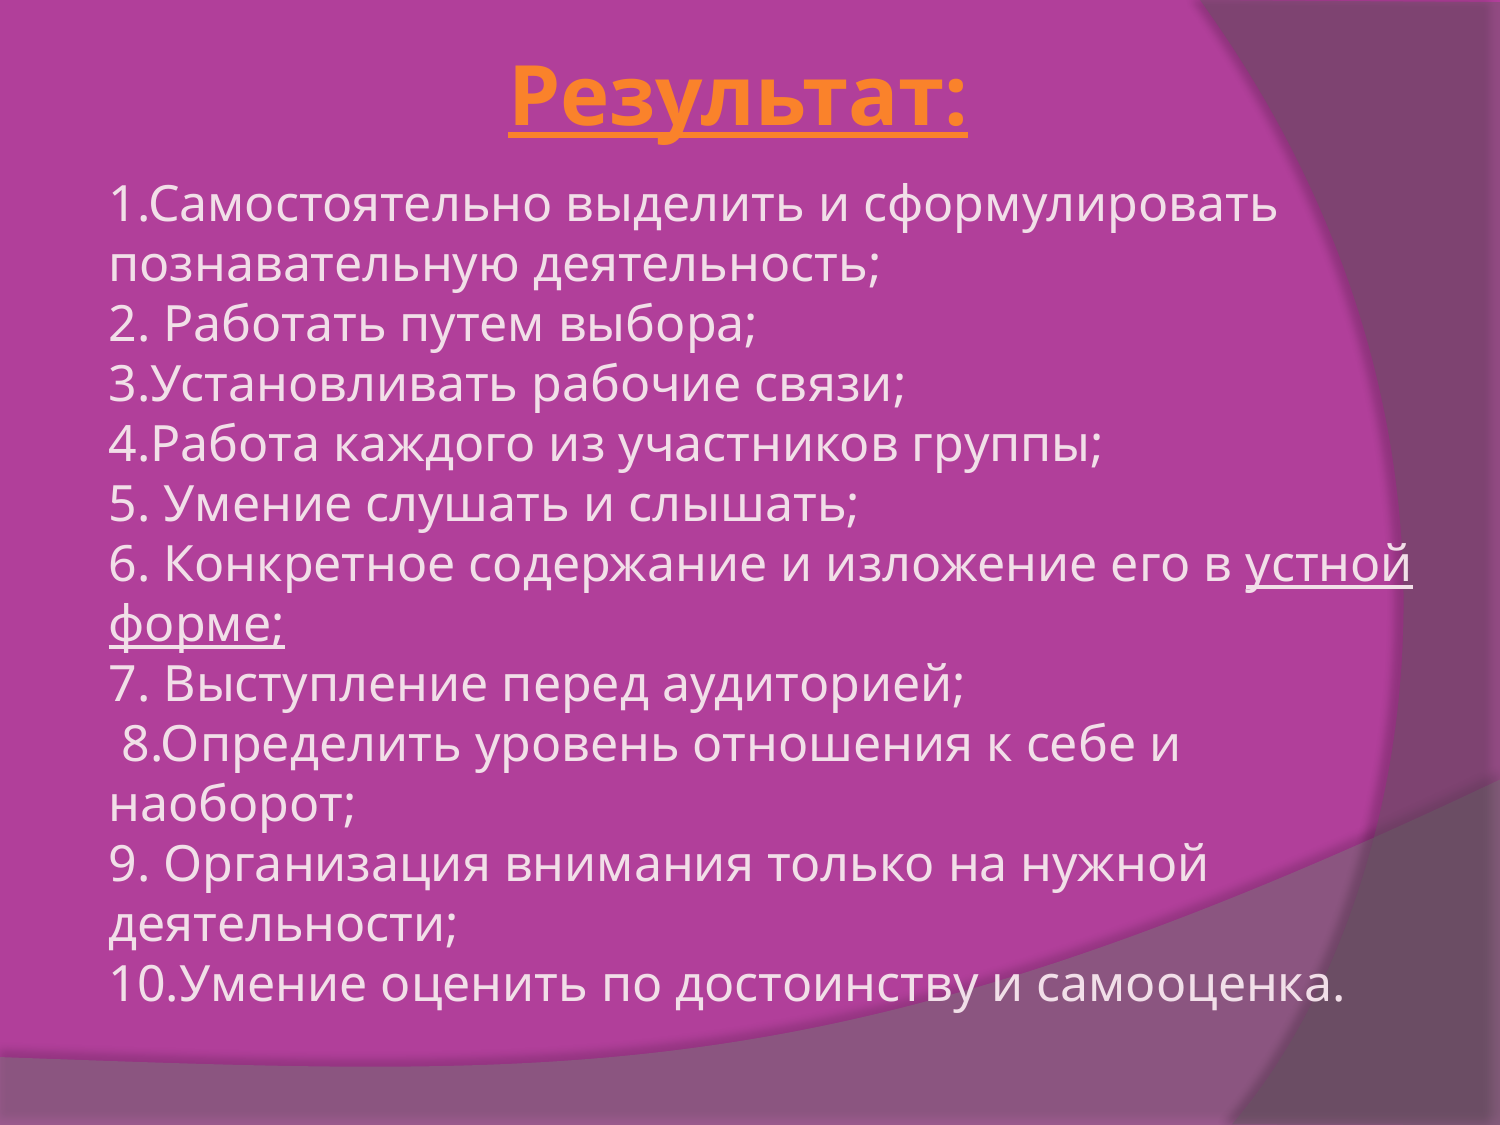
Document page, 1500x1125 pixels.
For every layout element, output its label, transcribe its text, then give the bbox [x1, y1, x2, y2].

text_box 1.Самостоятельно выделить и сформулировать познавательную деятельность; 2. Работать путем выбора; 3.Установливать рабочие связи; 4.Работа каждого из участников группы; 5. Умение слушать и слышать; 6. Конкретное содержание и изложение его в устной форме; 7. Выступление перед аудиторией; 8.Определить уровень отношения к себе и наоборот; 9. Организация внимания только на нужной деятельности; 10.Умение оценить по достоинству и самооценка. [93, 164, 1454, 1125]
text_box Результат: [35, 35, 1442, 150]
